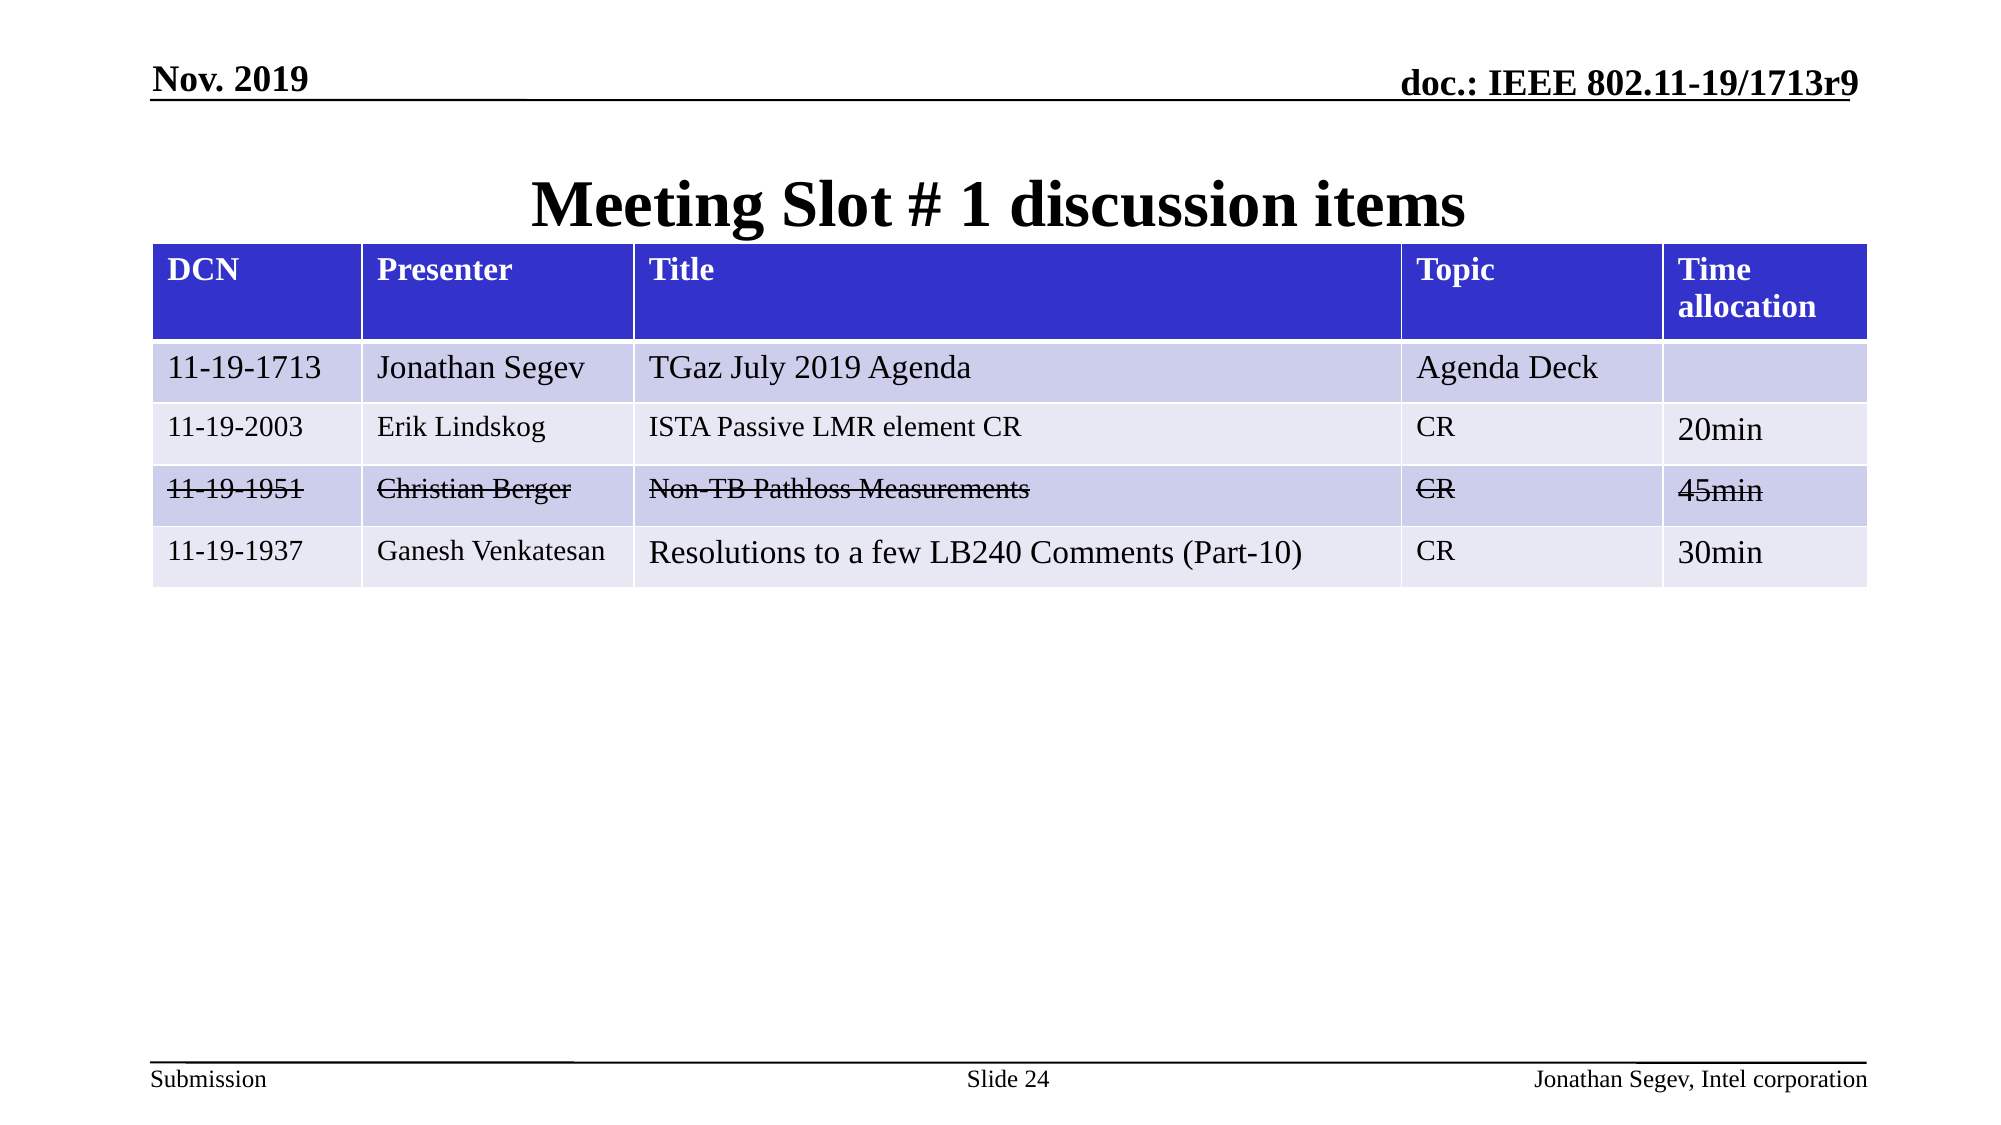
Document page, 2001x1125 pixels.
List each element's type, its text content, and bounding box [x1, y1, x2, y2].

table_header Title [635, 244, 1401, 339]
table_cell Agenda Deck [1402, 344, 1662, 402]
table_cell 20min [1664, 404, 1867, 464]
title Meeting Slot # 1 discussion items [149, 112, 1850, 288]
table_cell Non-TB Pathloss Measurements [635, 466, 1401, 526]
table_cell [1664, 344, 1867, 402]
table_cell Christian Berger [363, 466, 633, 526]
table_cell 11-19-1937 [153, 527, 361, 587]
table_cell CR [1402, 527, 1662, 587]
table_cell 30min [1664, 527, 1867, 587]
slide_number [152, 54, 563, 100]
table_header Time allocation [1664, 244, 1867, 339]
table_cell TGaz July 2019 Agenda [635, 344, 1401, 402]
table_cell 45min [1664, 466, 1867, 526]
table_cell ISTA Passive LMR element CR [635, 404, 1401, 464]
table_cell CR [1402, 404, 1662, 464]
table_cell 11-19-1951 [153, 466, 361, 526]
slide_number Slide 24 [950, 1061, 1067, 1123]
table_cell Erik Lindskog [363, 404, 633, 464]
table_cell Ganesh Venkatesan [363, 527, 633, 587]
table_cell Jonathan Segev [363, 344, 633, 402]
table_cell CR [1402, 466, 1662, 526]
footer Jonathan Segev, Intel corporation [1171, 1061, 1869, 1093]
table_cell Resolutions to a few LB240 Comments (Part-10) [635, 527, 1401, 587]
table_cell 11-19-2003 [153, 404, 361, 464]
table_cell 11-19-1713 [153, 344, 361, 402]
table_header Presenter [363, 244, 633, 339]
table_header Topic [1402, 244, 1662, 339]
table_header DCN [153, 244, 361, 339]
